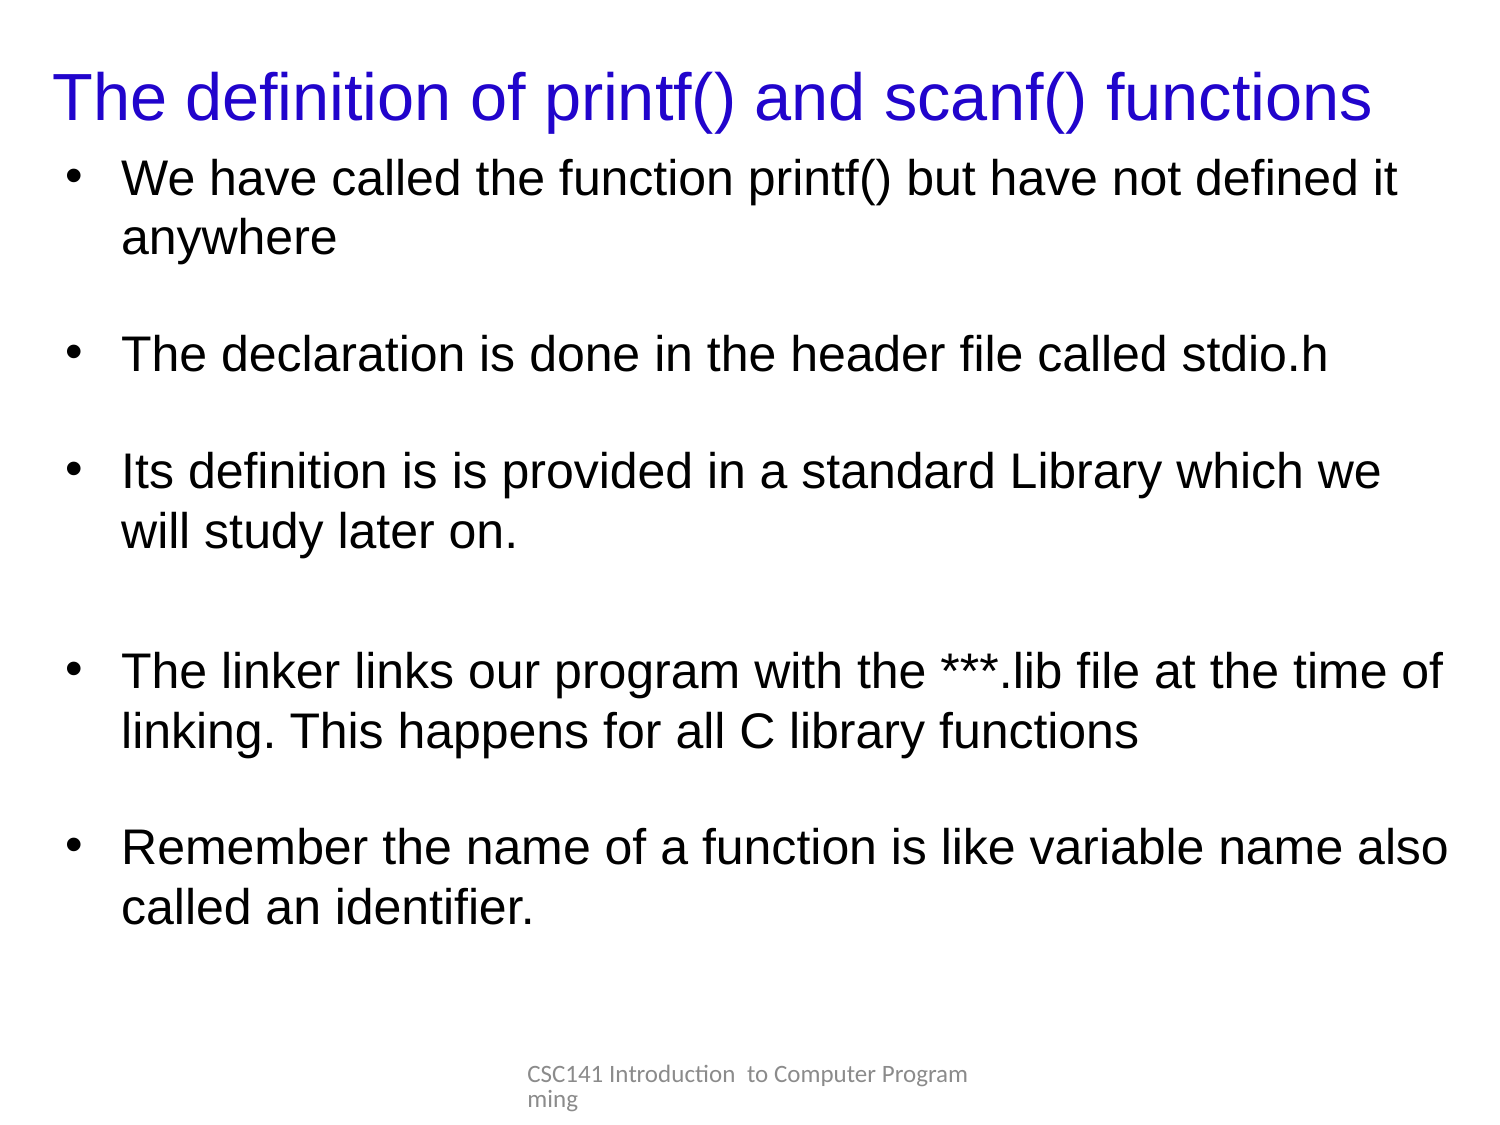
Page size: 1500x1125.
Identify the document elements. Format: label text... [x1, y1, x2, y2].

footer CSC141 Introduction to Computer Programming [512, 1042, 988, 1103]
list We have called the function printf() but have not defined it anywhere The declaration is done in the header file called stdio.h Its definition is is provided in a standard Library which we will study later on. The linker links our program with the ***.lib file at the time of linking. This happens for all C library functions Remember the name of a function is like variable name also called an identifier. [50, 137, 1475, 950]
title The definition of printf() and scanf() functions [37, 37, 1475, 150]
